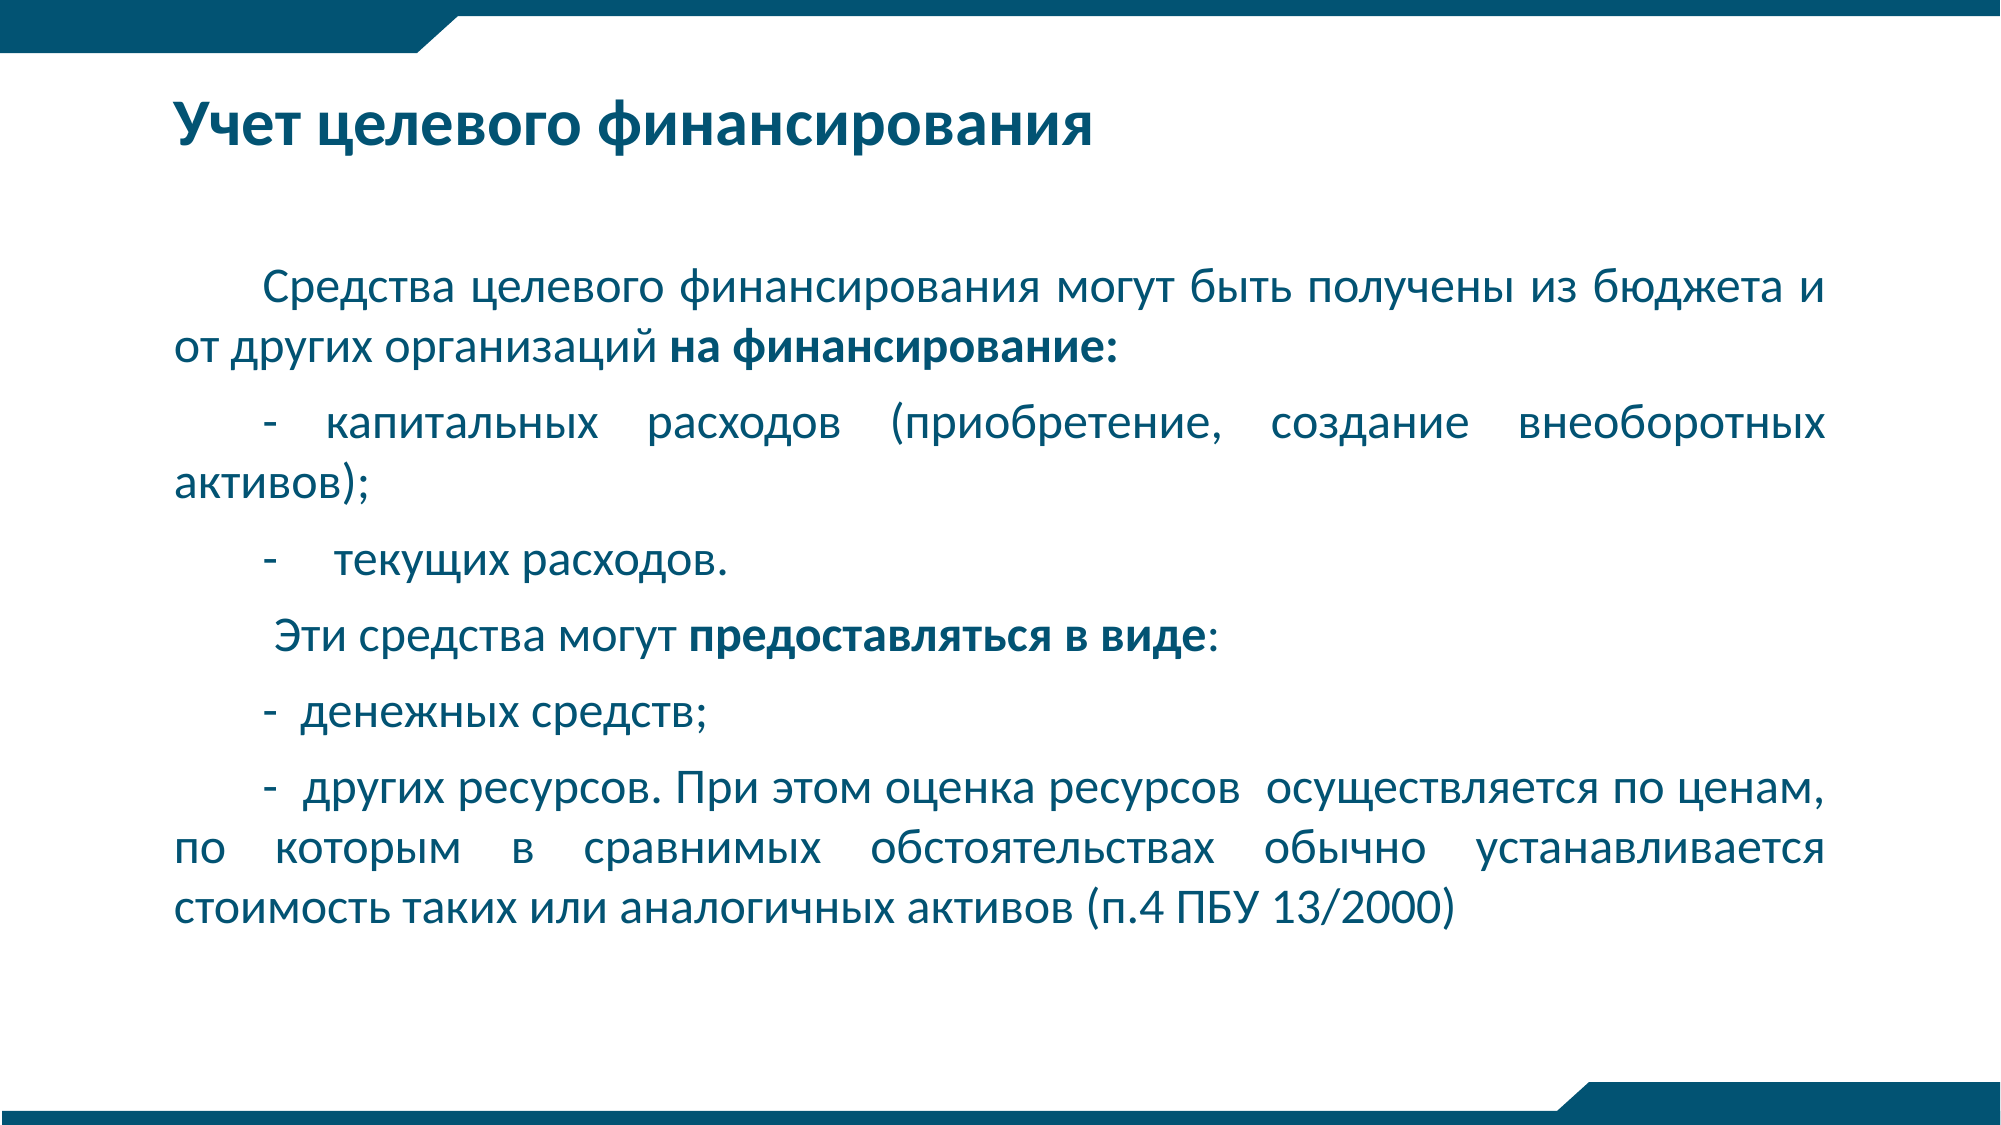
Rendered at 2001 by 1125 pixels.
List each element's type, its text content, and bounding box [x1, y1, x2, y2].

text_box Средства целевого финансирования могут быть получены из бюджета и от других организаций на финансирование: - капитальных расходов (приобретение, создание внеоборотных активов); - текущих расходов. Эти средства могут предоставляться в виде: - денежных средств; - других ресурсов. При этом оценка ресурсов осуществляется по ценам, по которым в сравнимых обстоятельствах обычно устанавливается стоимость таких или аналогичных активов (п.4 ПБУ 13/2000) [158, 245, 1842, 946]
text_box Учет целевого финансирования [158, 71, 1228, 166]
